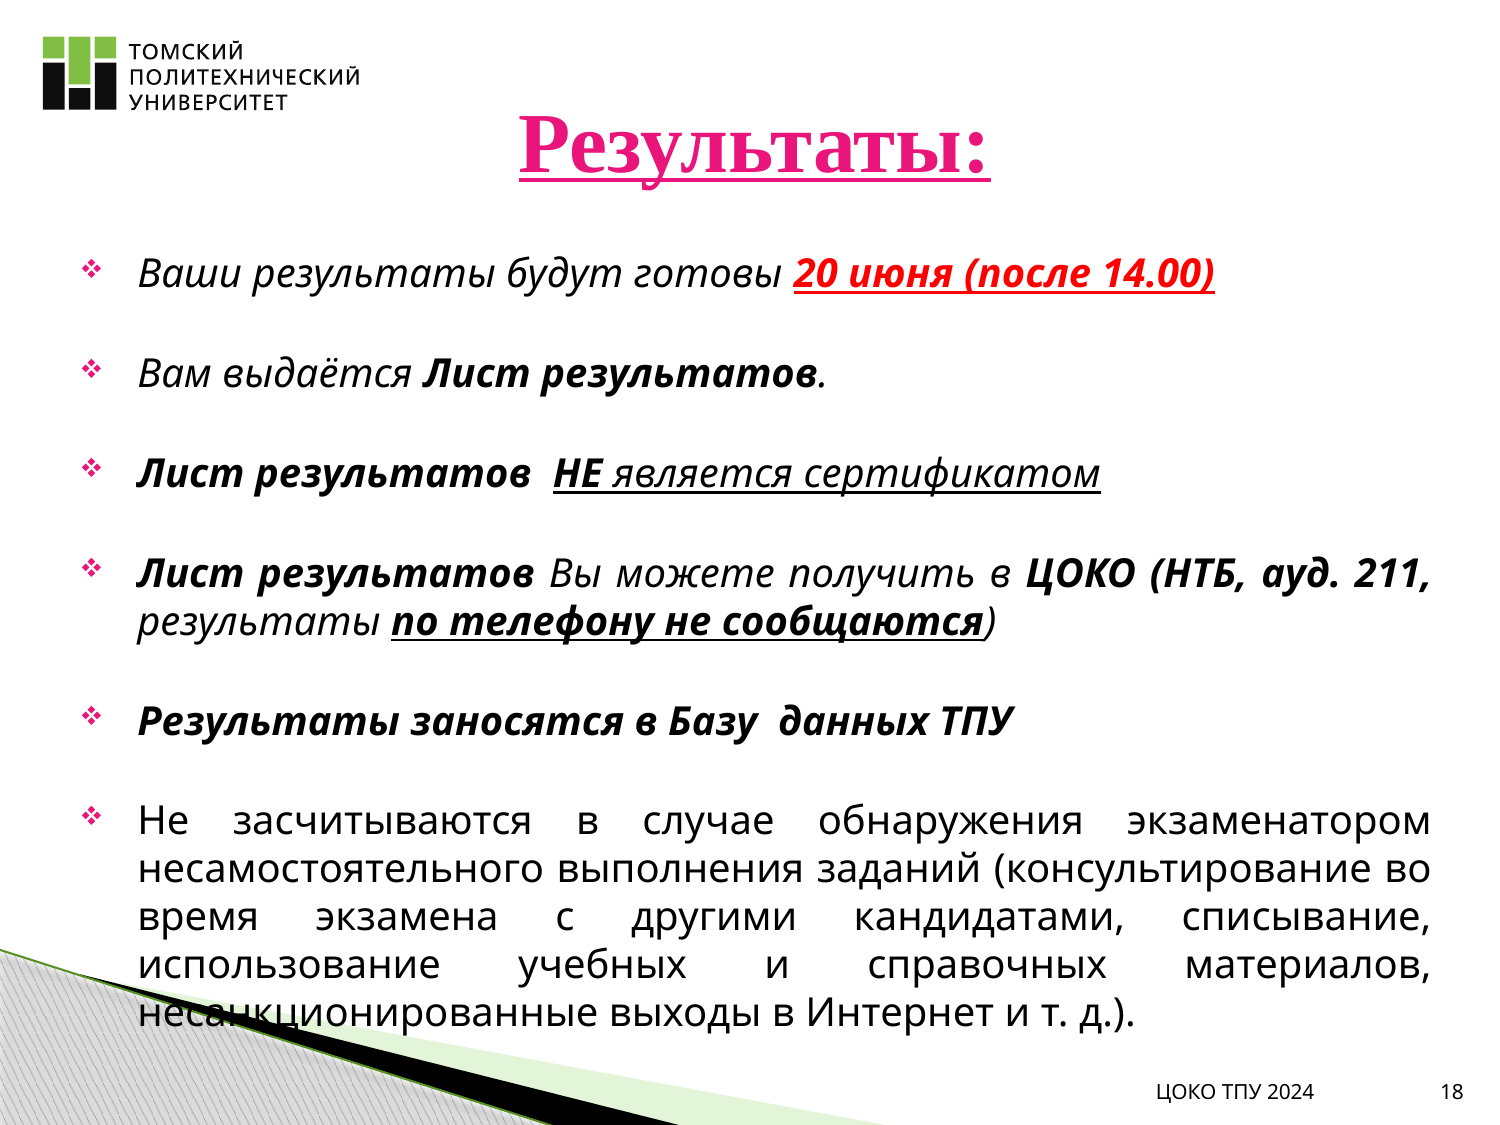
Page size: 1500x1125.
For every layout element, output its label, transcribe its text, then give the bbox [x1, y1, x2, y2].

footer ЦОКО ТПУ 2024 [718, 1051, 1329, 1112]
slide_number 18 [1418, 1051, 1479, 1112]
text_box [42, 36, 359, 111]
list Ваши результаты будут готовы 20 июня (после 14.00) Вам выдаётся Лист результатов. Лист результатов НЕ является сертификатом Лист результатов Вы можете получить в ЦОКО (НТБ, ауд. 211, результаты по телефону не сообщаются) Результаты заносятся в Базу данных ТПУ Не засчитываются в случае обнаружения экзаменатором несамостоятельного выполнения заданий (консультирование во время экзамена с другими кандидатами, списывание, использование учебных и справочных материалов, несанкционированные выходы в Интернет и т. д.). [64, 208, 1448, 1052]
title Результаты: [75, 45, 1436, 233]
